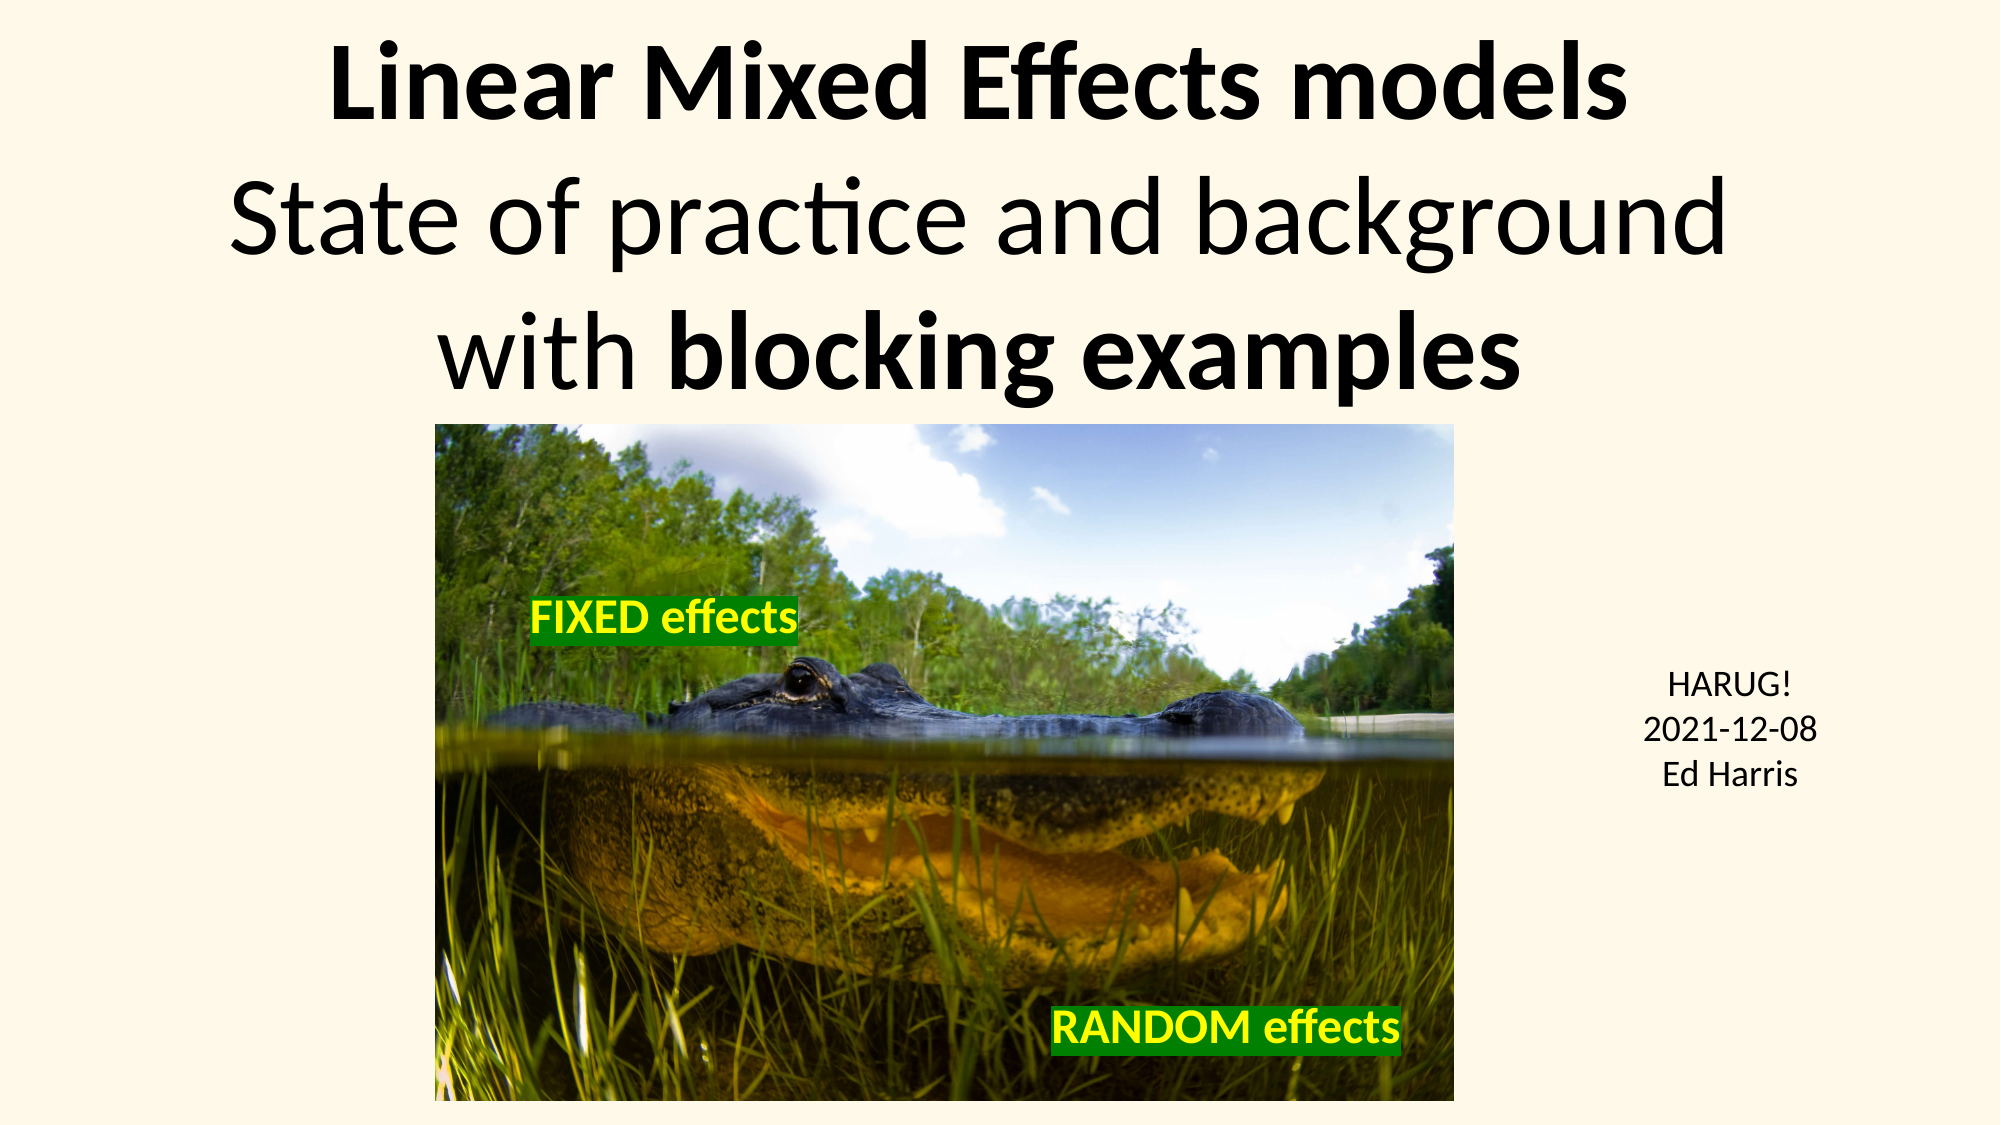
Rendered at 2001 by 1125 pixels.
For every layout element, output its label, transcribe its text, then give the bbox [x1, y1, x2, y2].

picture [435, 423, 1454, 1101]
text_box Linear Mixed Effects models State of practice and background with blocking examples [213, 0, 1747, 420]
text_box HARUG! 2021-12-08 Ed Harris [1628, 651, 1833, 802]
